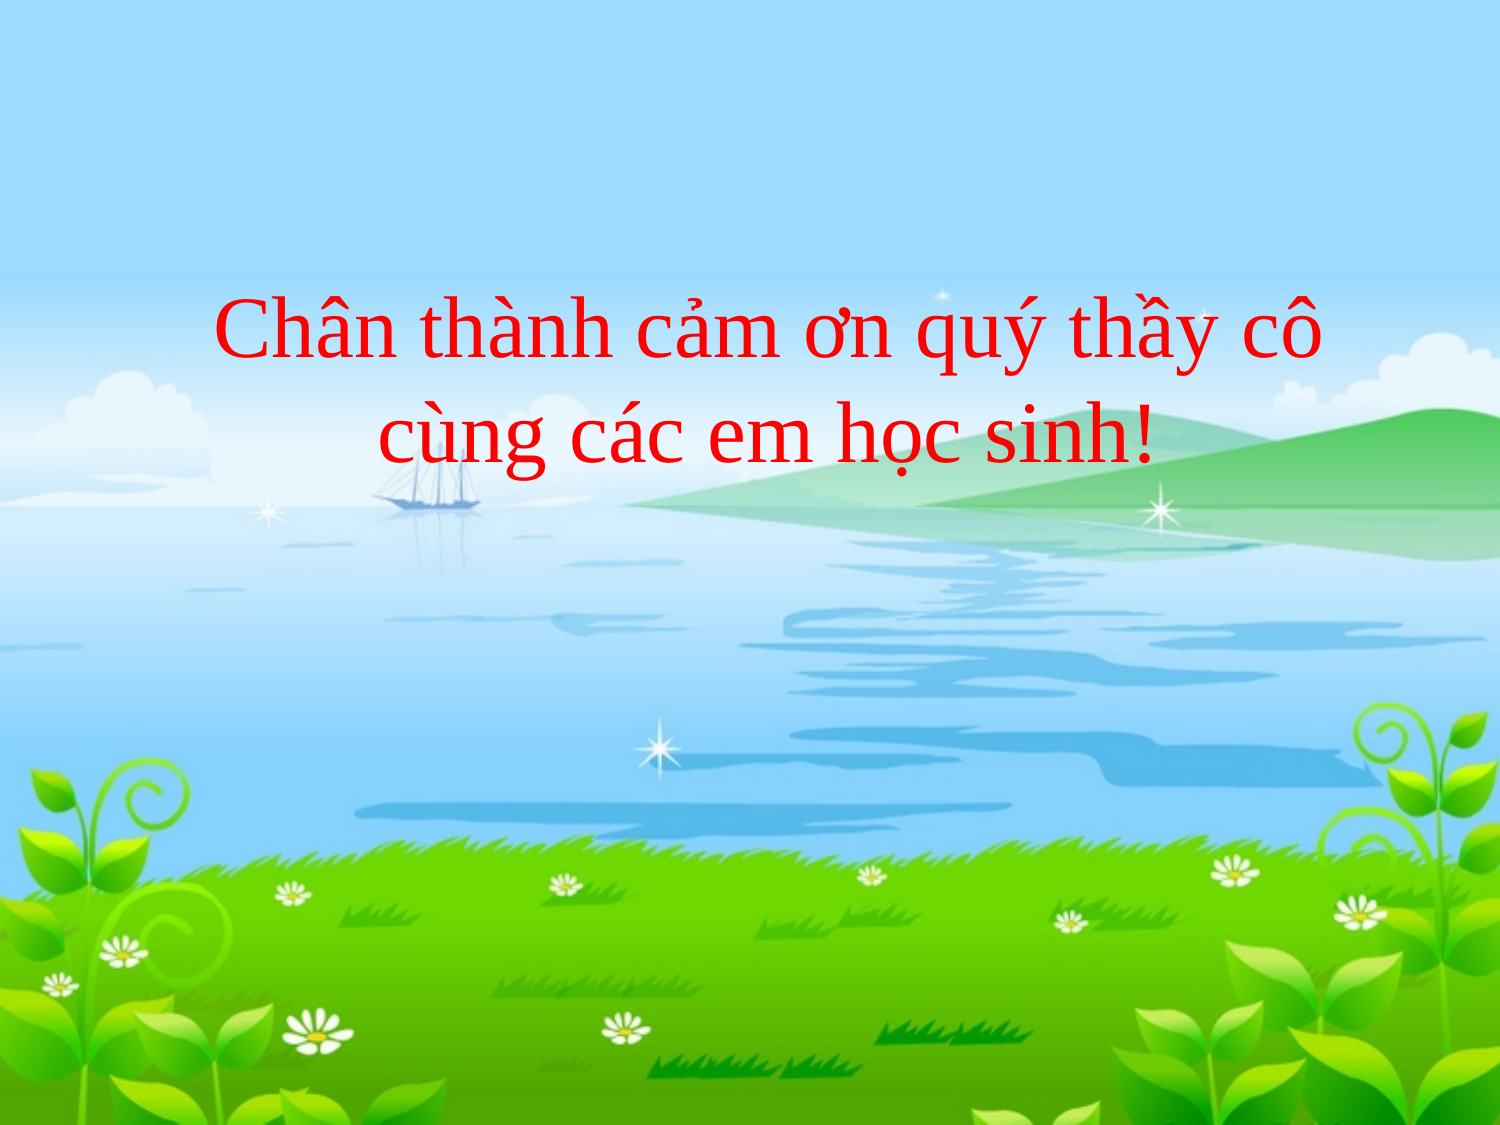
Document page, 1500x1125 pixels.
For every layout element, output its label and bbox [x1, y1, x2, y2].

list [0, 0, 1500, 1125]
